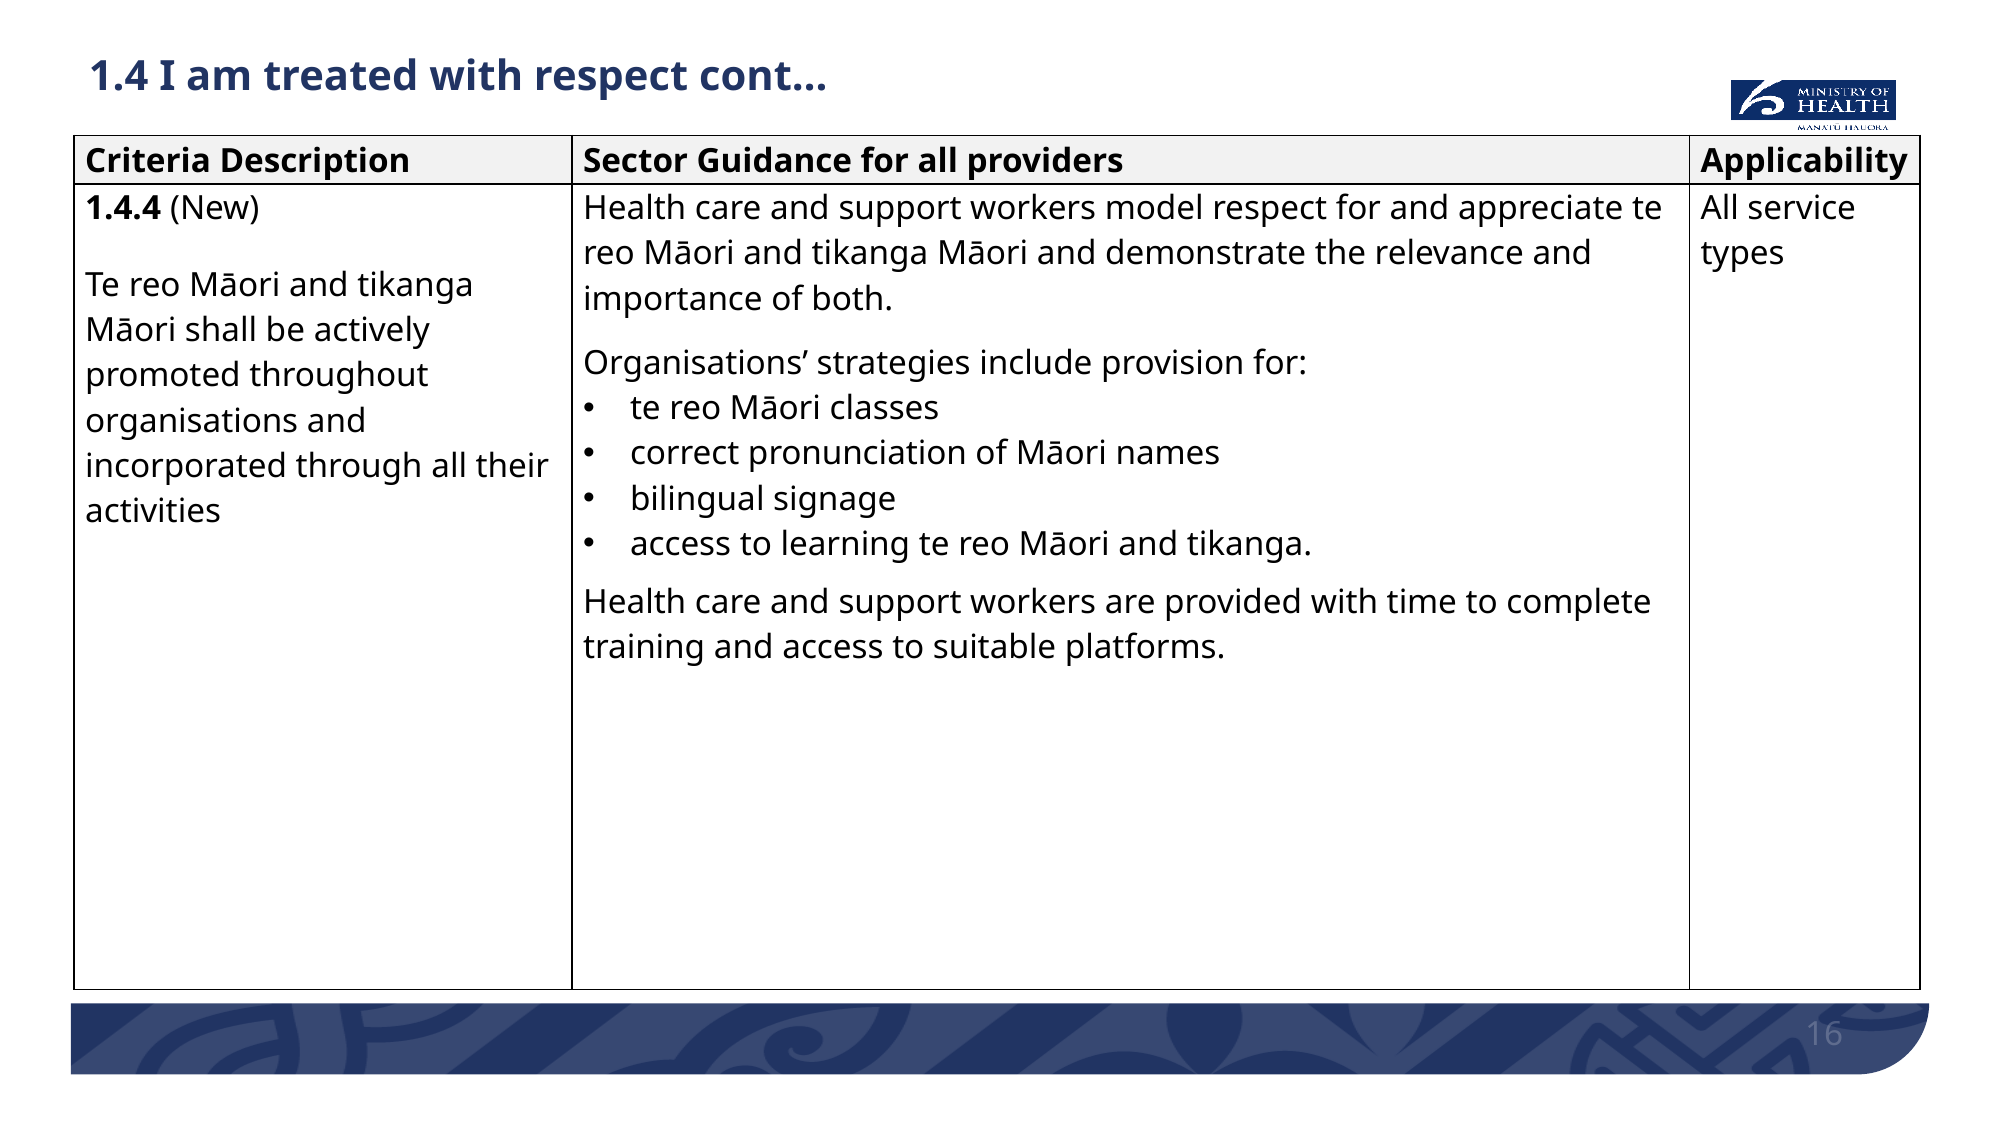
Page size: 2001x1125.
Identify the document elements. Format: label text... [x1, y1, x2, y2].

table_header Criteria Description [75, 136, 571, 183]
title 1.4 I am treated with respect cont… [73, 18, 1878, 135]
picture [0, 1004, 2000, 1125]
table_cell All service types [1690, 185, 1919, 989]
table_header Applicability [1690, 136, 1919, 183]
picture [1878, 80, 1896, 130]
table_cell Health care and support workers model respect for and appreciate te reo Māori and tikanga Māori and demonstrate the relevance and importance of both. Organisations’ strategies include provision for: te reo Māori classes correct pronunciation of Māori names bilingual signage access to learning te reo Māori and tikanga. Health care and support workers are provided with time to complete training and access to suitable platforms. [573, 185, 1689, 989]
table_header Sector Guidance for all providers [573, 136, 1689, 183]
table_cell 1.4.4 (New) Te reo Māori and tikanga Māori shall be actively promoted throughout organisations and incorporated through all their activities [75, 185, 571, 989]
